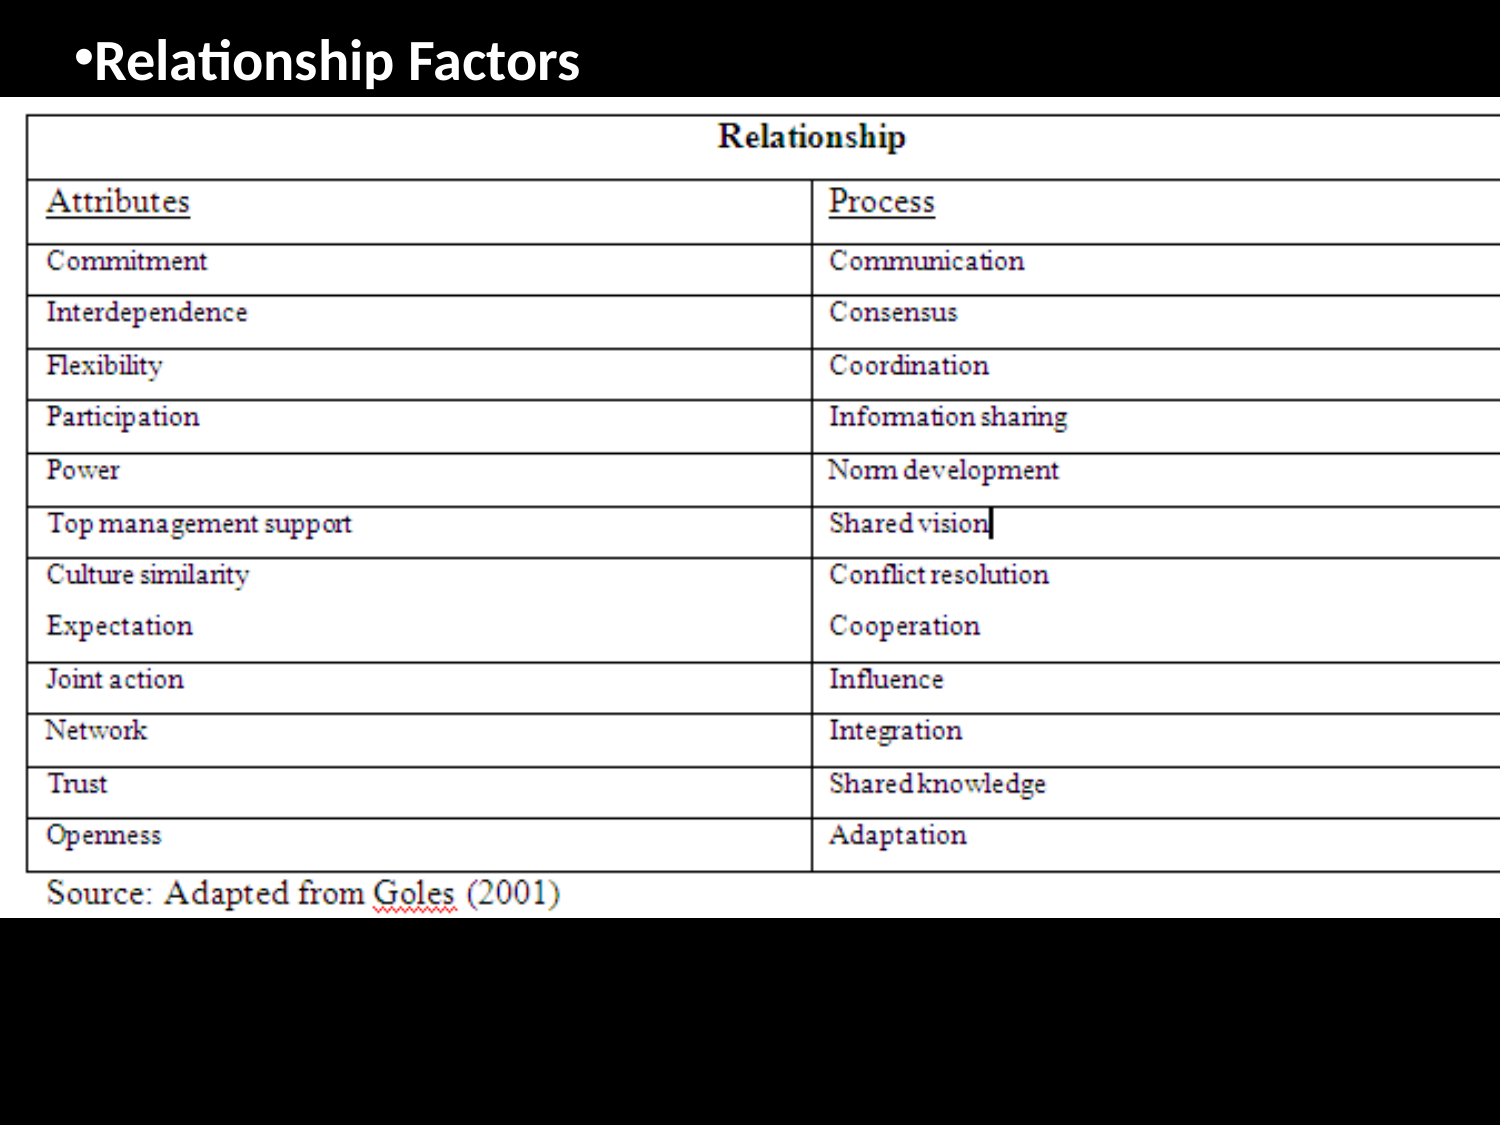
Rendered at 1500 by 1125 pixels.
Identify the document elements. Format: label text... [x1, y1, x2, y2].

picture [0, 97, 1500, 918]
text_box Relationship Factors [59, 14, 1459, 94]
